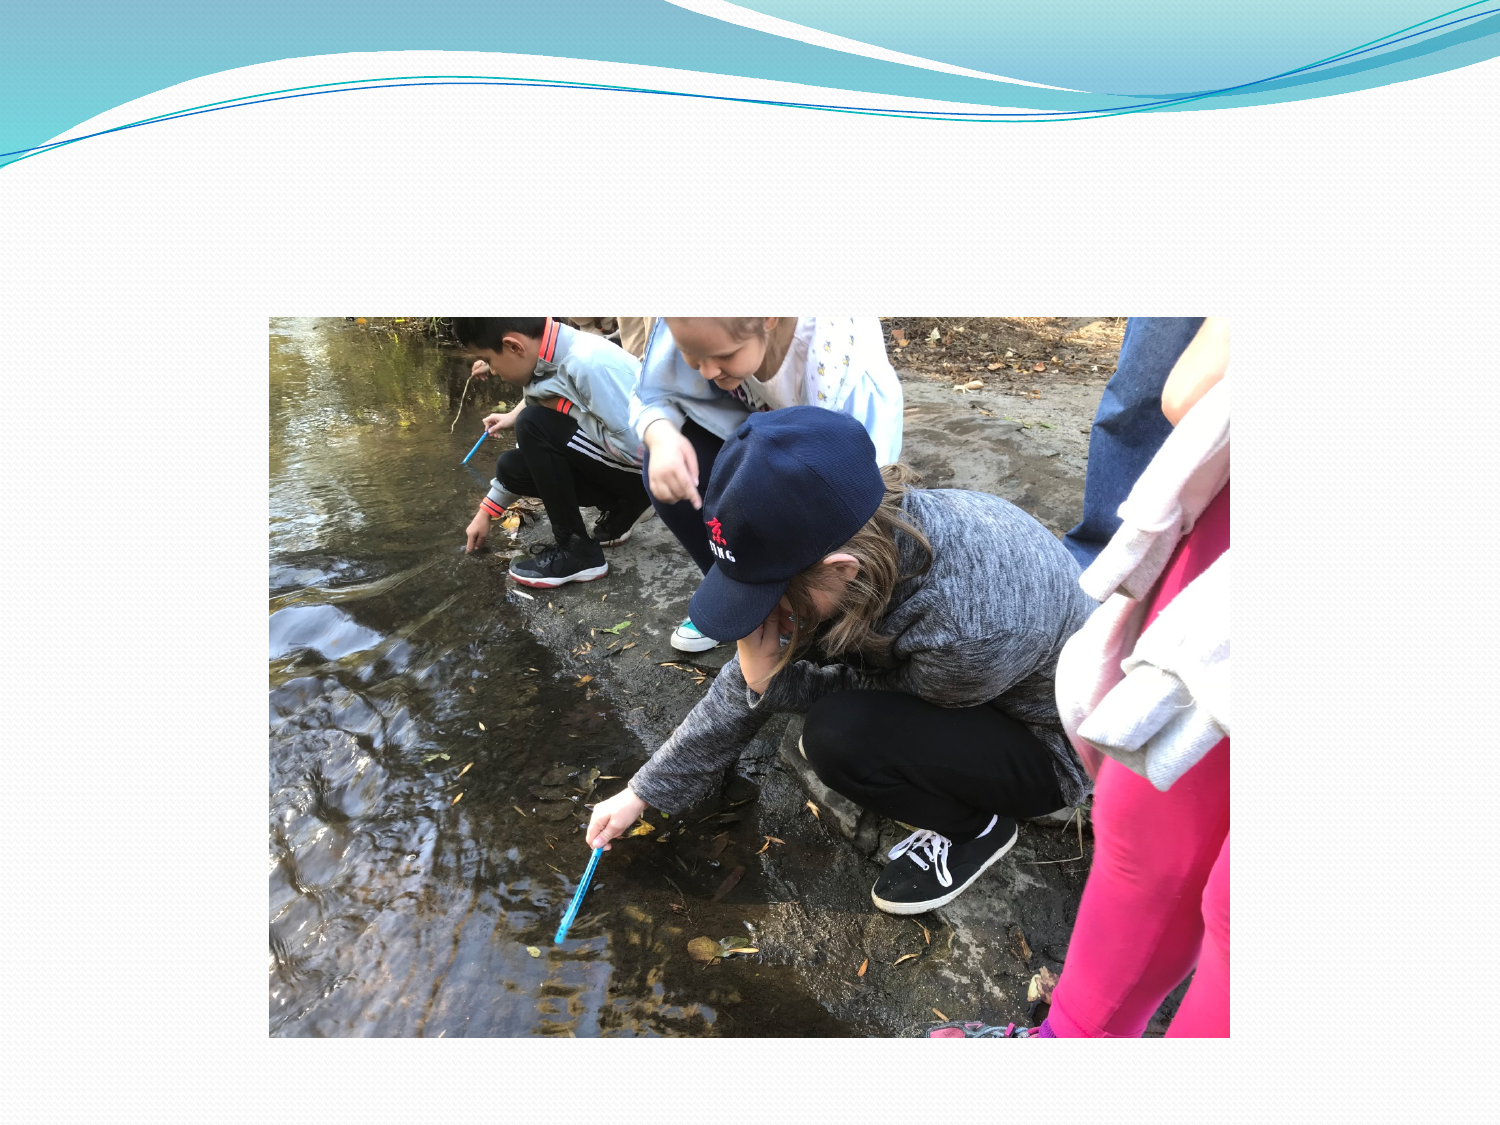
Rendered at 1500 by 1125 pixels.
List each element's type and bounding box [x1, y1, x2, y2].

list [269, 317, 1231, 1038]
